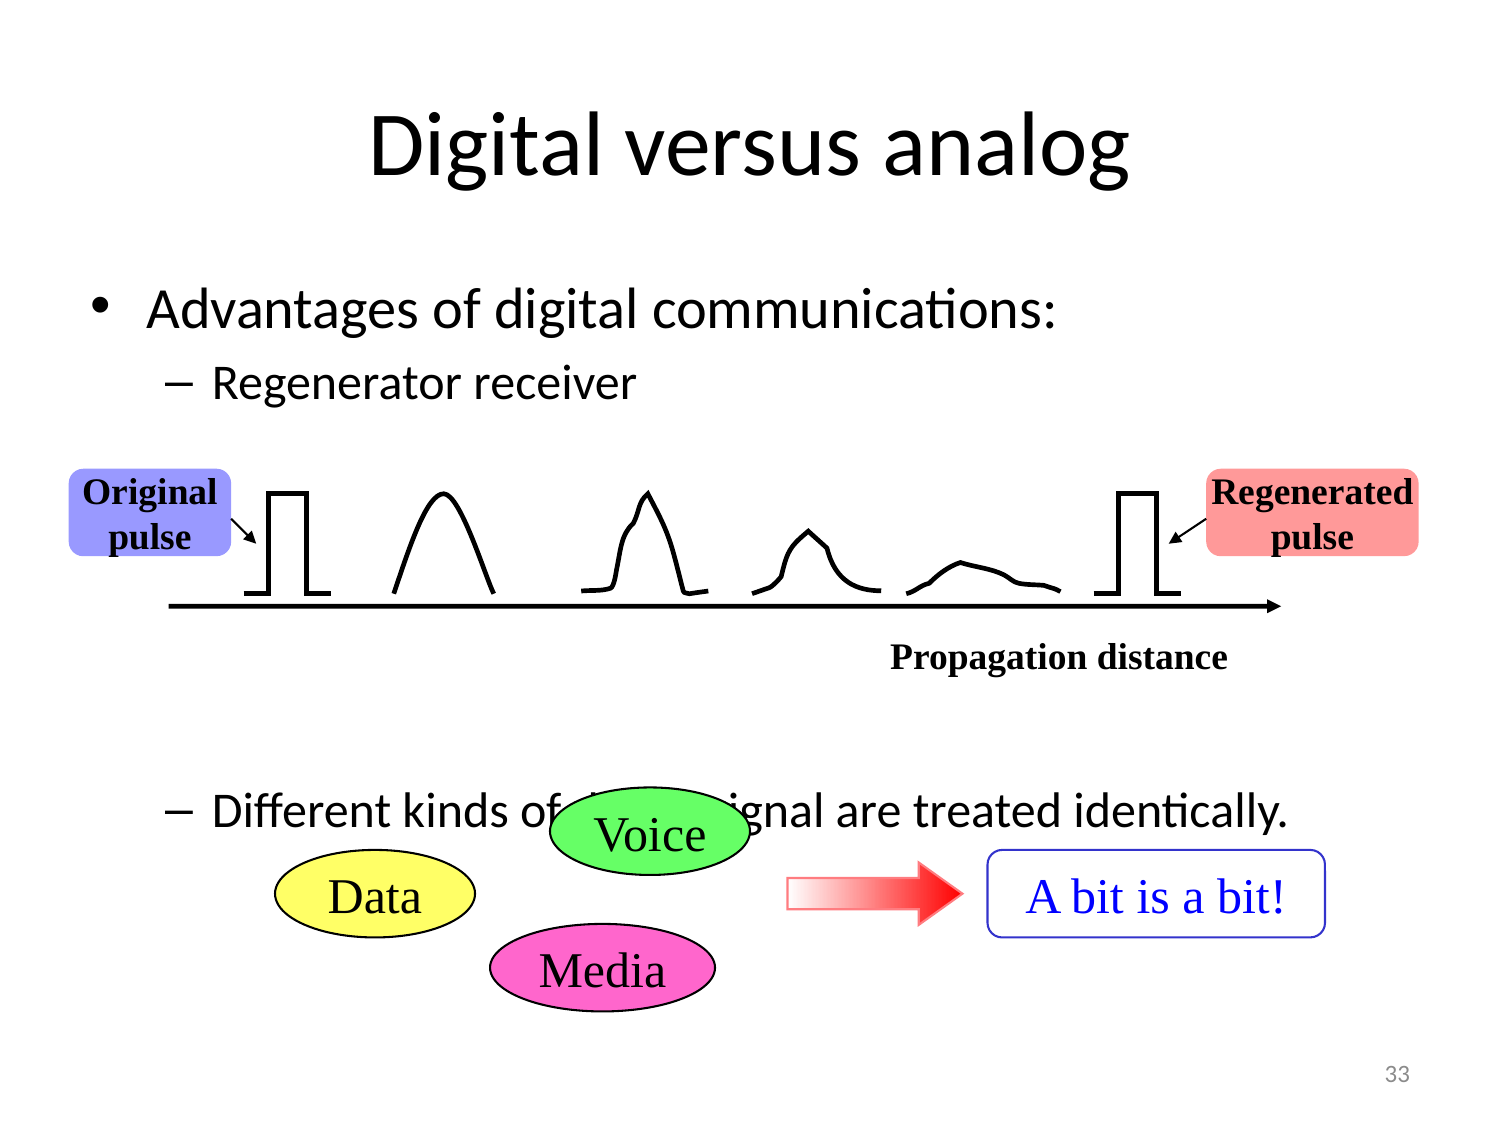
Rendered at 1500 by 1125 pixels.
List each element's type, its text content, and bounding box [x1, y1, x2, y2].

title Digital versus analog [75, 45, 1425, 233]
text_box [1093, 493, 1182, 594]
text_box [243, 493, 332, 594]
list Advantages of digital communications: Regenerator receiver Different kinds of digital signal are treated identically. [75, 262, 1425, 1005]
text_box [906, 562, 1061, 594]
text_box Regenerated pulse [1206, 468, 1419, 557]
text_box [231, 518, 257, 544]
text_box [393, 493, 494, 594]
text_box Original pulse [68, 468, 232, 557]
text_box Propagation distance [875, 624, 1244, 685]
text_box [581, 493, 709, 594]
text_box [1168, 518, 1207, 544]
text_box Voice [549, 787, 751, 875]
text_box [752, 531, 882, 594]
text_box Data [275, 849, 476, 938]
text_box A bit is a bit! [987, 849, 1326, 938]
text_box [168, 600, 1282, 613]
text_box [787, 862, 963, 925]
text_box Media [490, 923, 716, 1012]
slide_number 33 [1074, 1042, 1425, 1103]
